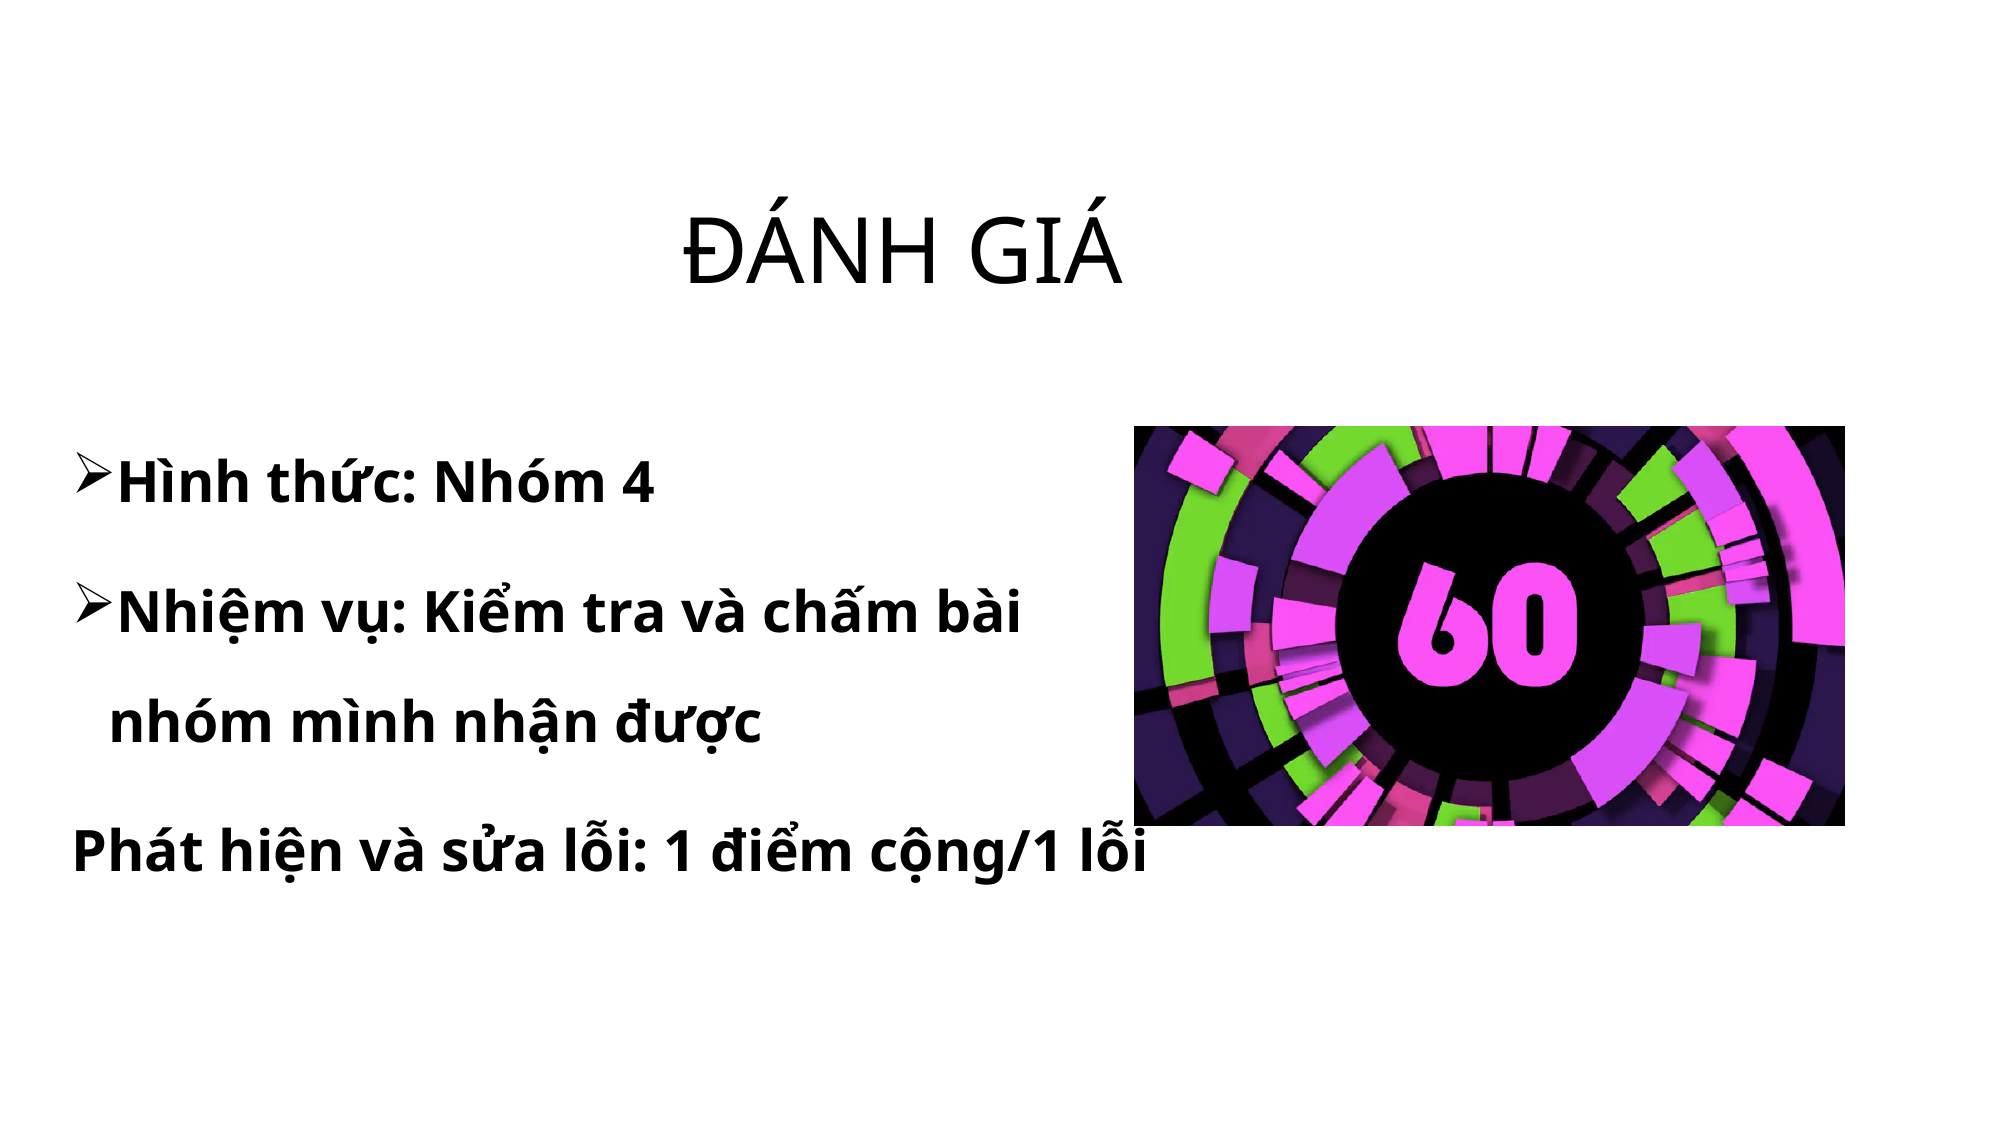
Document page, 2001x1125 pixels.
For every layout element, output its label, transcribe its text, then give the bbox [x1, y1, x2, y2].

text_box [1133, 426, 1846, 827]
list Hình thức: Nhóm 4 Nhiệm vụ: Kiểm tra và chấm bài nhóm mình nhận được Phát hiện và sửa lỗi: 1 điểm cộng/1 lỗi [56, 397, 1164, 928]
title ĐÁNH GIÁ [666, 145, 2000, 364]
